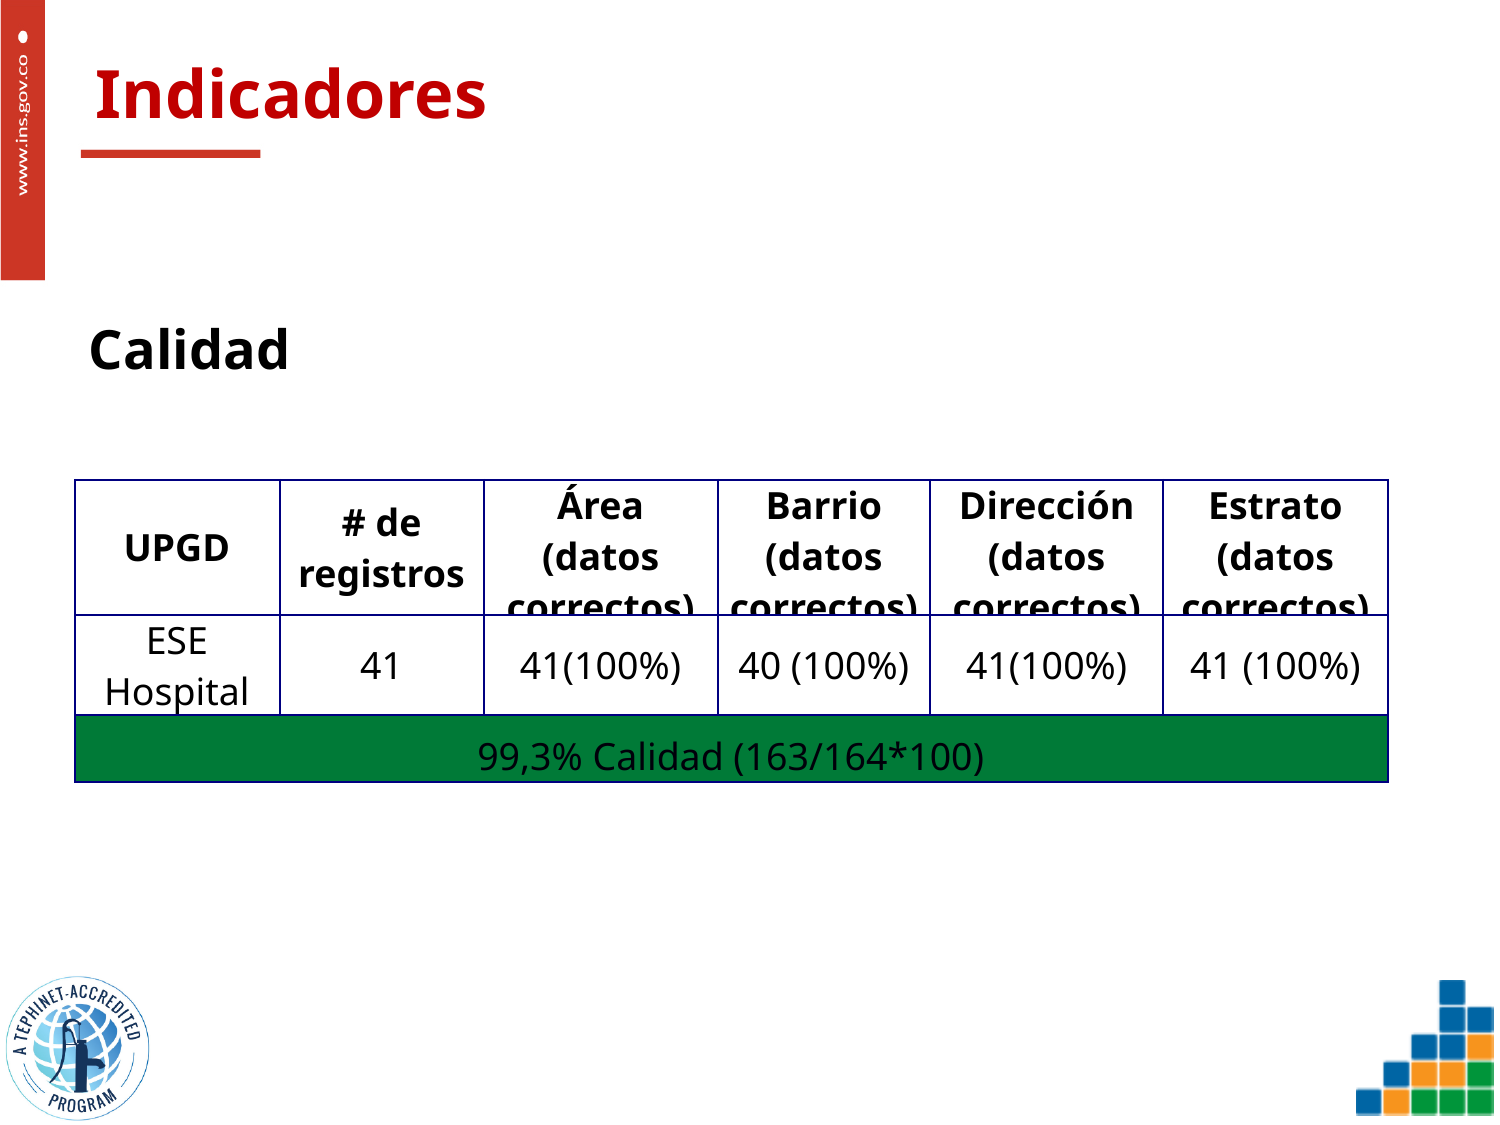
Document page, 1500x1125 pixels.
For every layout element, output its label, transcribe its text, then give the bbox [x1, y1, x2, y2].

table_cell 41 (100%) [1164, 616, 1387, 714]
title Indicadores [80, 64, 1408, 130]
table_cell 41 [281, 616, 483, 714]
table_header Dirección (datos correctos) [931, 481, 1162, 614]
table_header # de registros [281, 481, 483, 614]
table_header UPGD [76, 481, 279, 614]
table_header Barrio (datos correctos) [719, 481, 929, 614]
table_header Área (datos correctos) [485, 481, 717, 614]
text_box Calidad [81, 243, 1457, 389]
table_cell ESE Hospital [76, 616, 279, 714]
table_cell 40 (100%) [719, 616, 929, 714]
table_cell 41(100%) [485, 616, 717, 714]
picture [1356, 980, 1494, 1116]
picture [0, 0, 1439, 943]
table_cell 99,3% Calidad (163/164*100) [76, 716, 1387, 781]
table_header Estrato (datos correctos) [1164, 481, 1387, 614]
table_cell 41(100%) [931, 616, 1162, 714]
picture [0, 970, 155, 1125]
